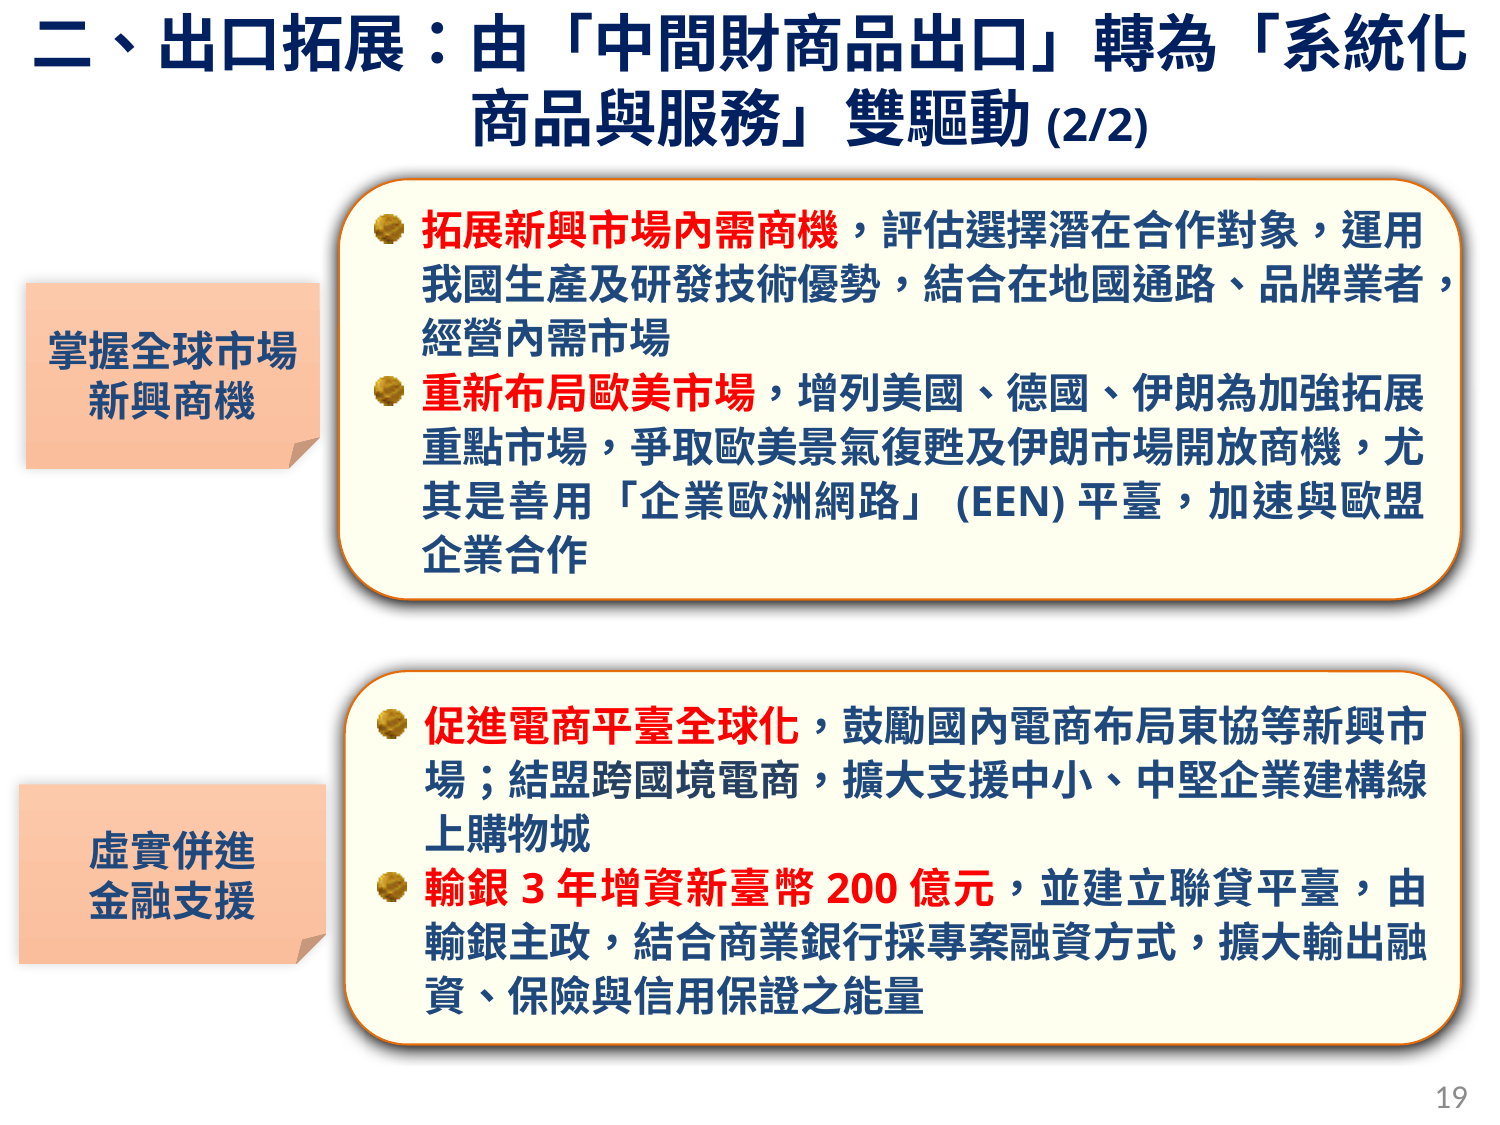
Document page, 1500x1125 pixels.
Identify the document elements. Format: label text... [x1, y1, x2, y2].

picture [374, 214, 404, 244]
text_box 19 [1132, 1065, 1483, 1125]
text_box 拓展新興市場內需商機，評估選擇潛在合作對象，運用我國生產及研發技術優勢，結合在地國通路、品牌業者，經營內需市場 重新布局歐美市場，增列美國、德國、伊朗為加強拓展重點市場，爭取歐美景氣復甦及伊朗市場開放商機，尤其是善用「企業歐洲網路」(EEN)平臺，加速與歐盟企業合作 [337, 178, 1462, 601]
picture [377, 709, 407, 739]
text_box 促進電商平臺全球化，鼓勵國內電商布局東協等新興市場；結盟跨國境電商，擴大支援中小、中堅企業建構線上購物城 輸銀3年增資新臺幣200億元，並建立聯貸平臺，由輸銀主政，結合商業銀行採專案融資方式，擴大輸出融資、保險與信用保證之能量 [343, 670, 1462, 1046]
text_box 二、出口拓展：由「中間財商品出口」轉為「系統化商品與服務」雙驅動(2/2) [0, 0, 1500, 188]
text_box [18, 283, 327, 964]
picture [374, 376, 404, 406]
picture [377, 872, 407, 902]
